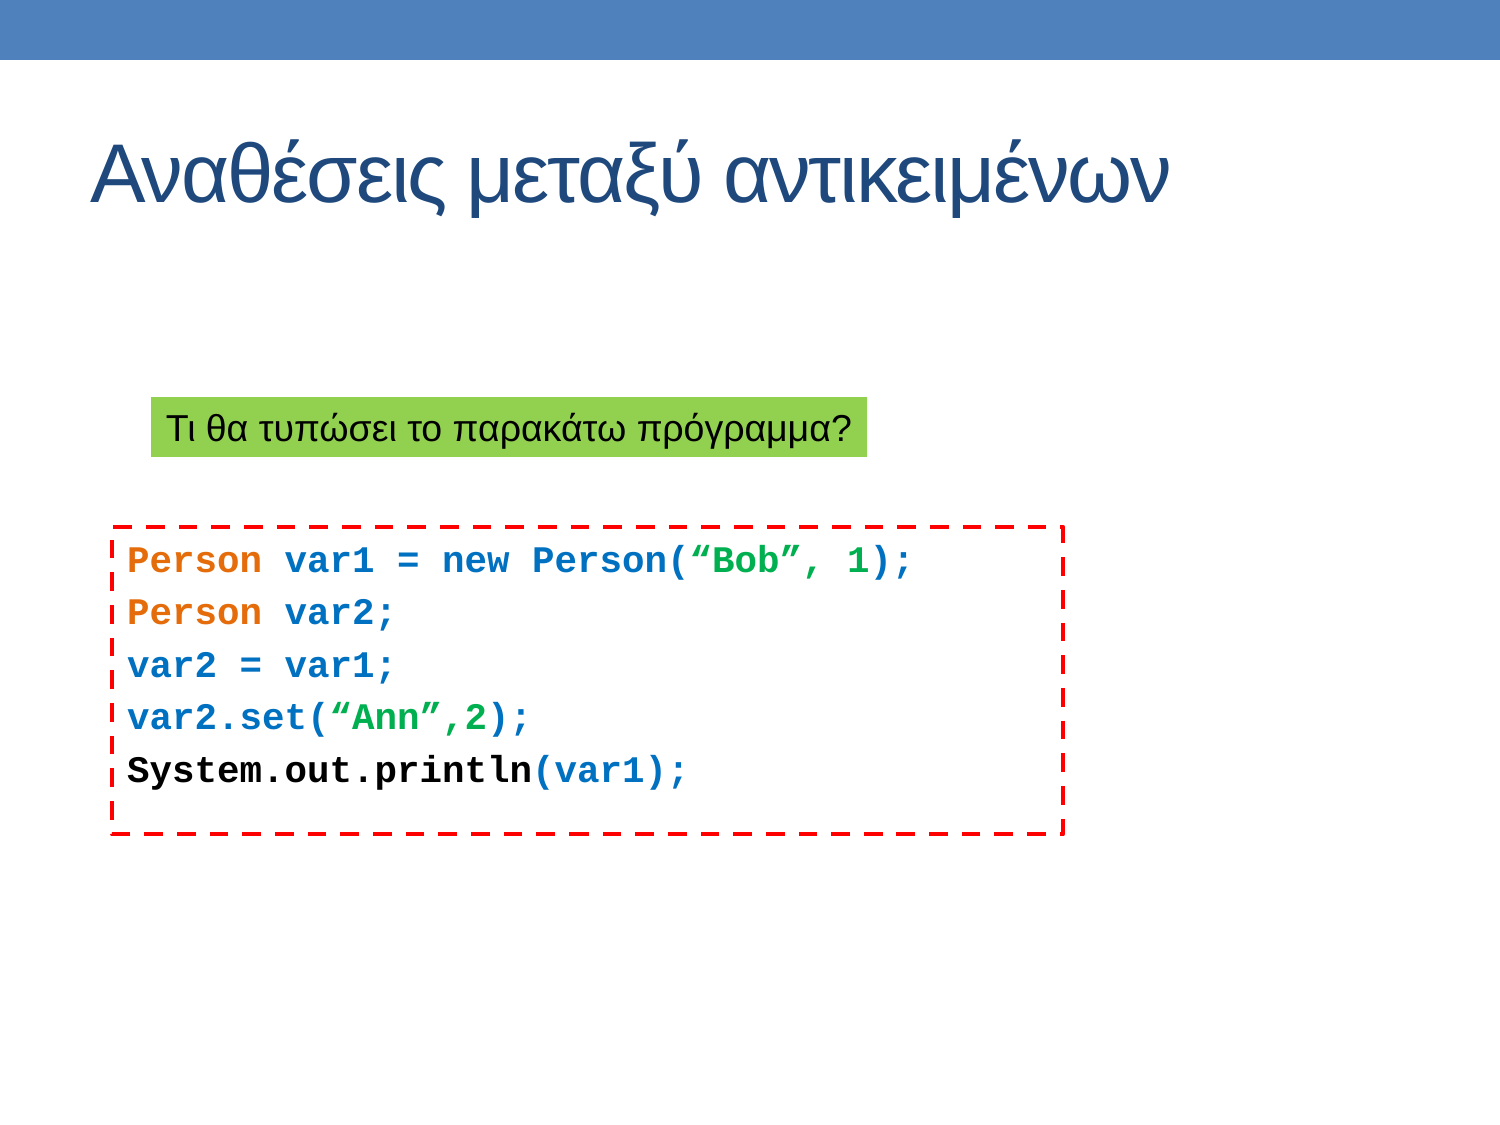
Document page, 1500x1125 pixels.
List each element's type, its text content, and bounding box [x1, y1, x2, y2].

list Person var1 = new Person(“Bob”, 1); Person var2; var2 = var1; var2.set(“Ann”,2); System.out.println(var1); [112, 527, 1063, 835]
text_box Τι θα τυπώσει το παρακάτω πρόγραμμα? [151, 397, 868, 457]
title Αναθέσεις μεταξύ αντικειμένων [75, 87, 1425, 250]
